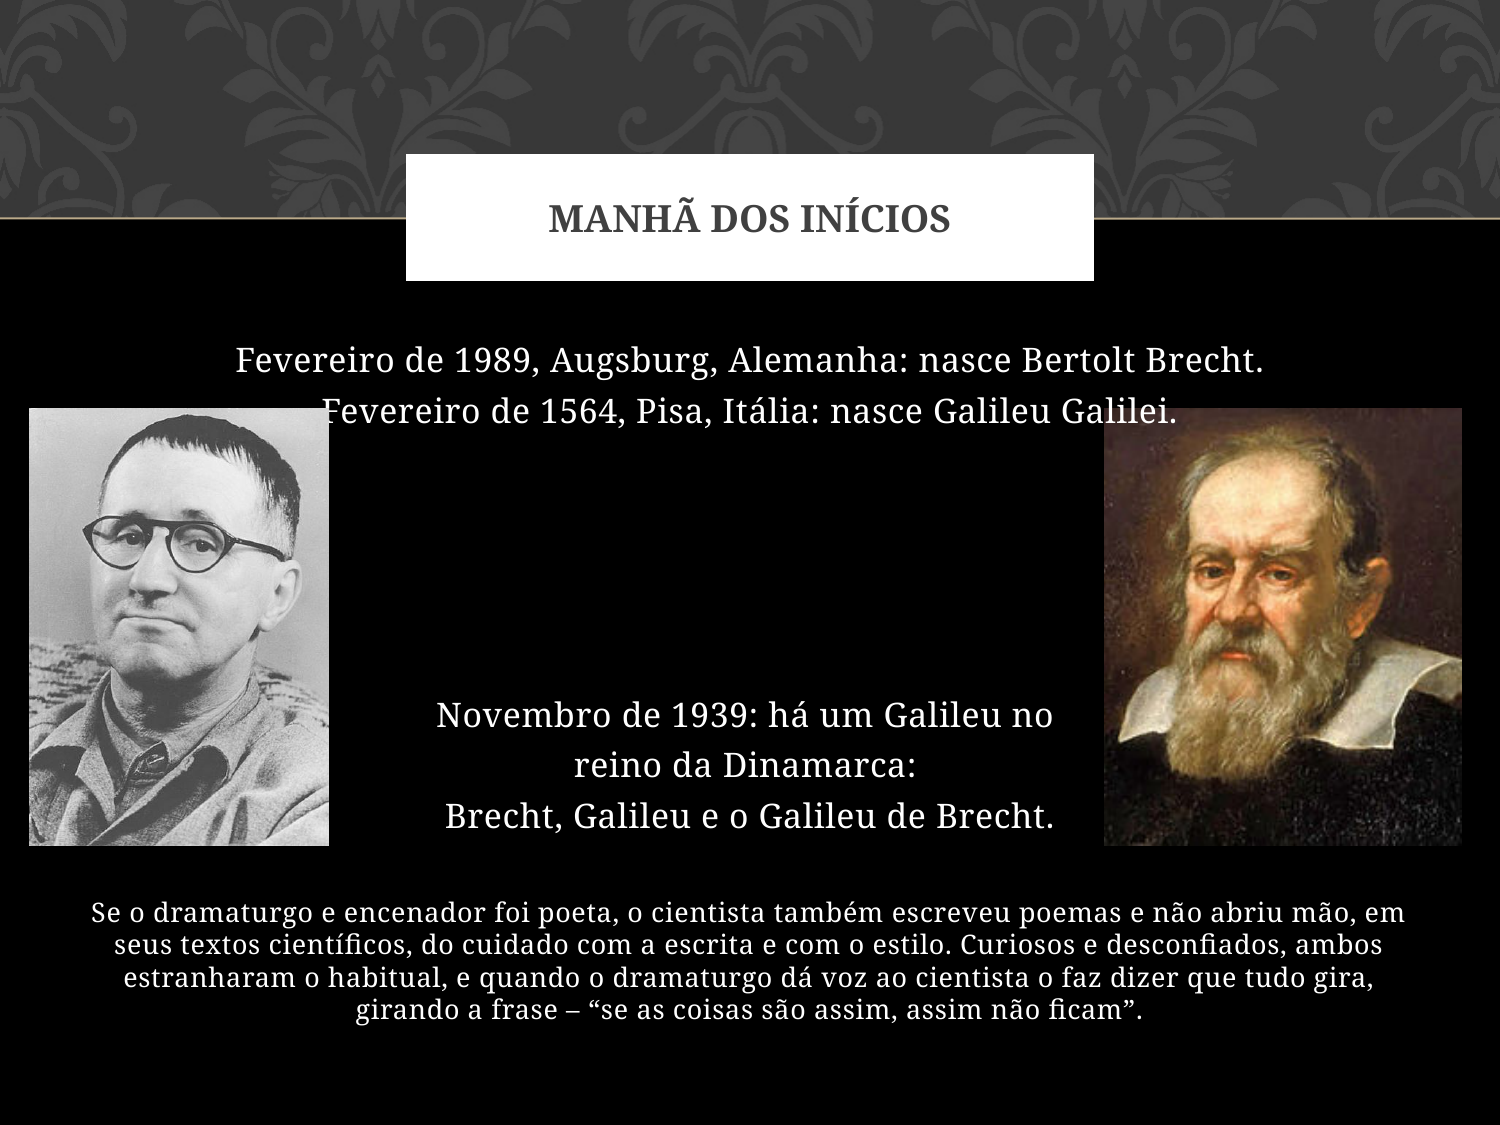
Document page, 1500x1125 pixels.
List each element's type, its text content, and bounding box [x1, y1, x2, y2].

title Manhã dos inícios [406, 154, 1094, 281]
picture [1104, 408, 1462, 847]
picture [28, 408, 329, 847]
list Fevereiro de 1989, Augsburg, Alemanha: nasce Bertolt Brecht. Fevereiro de 1564, Pisa, Itália: nasce Galileu Galilei. Novembro de 1939: há um Galileu no reino da Dinamarca: Brecht, Galileu e o Galileu de Brecht. Se o dramaturgo e encenador foi poeta, o cientista também escreveu poemas e não abriu mão, em seus textos científicos, do cuidado com a escrita e com o estilo. Curiosos e desconfiados, ambos estranharam o habitual, e quando o dramaturgo dá voz ao cientista o faz dizer que tudo gira, girando a frase – “se as coisas são assim, assim não ficam”. [75, 331, 1425, 1035]
